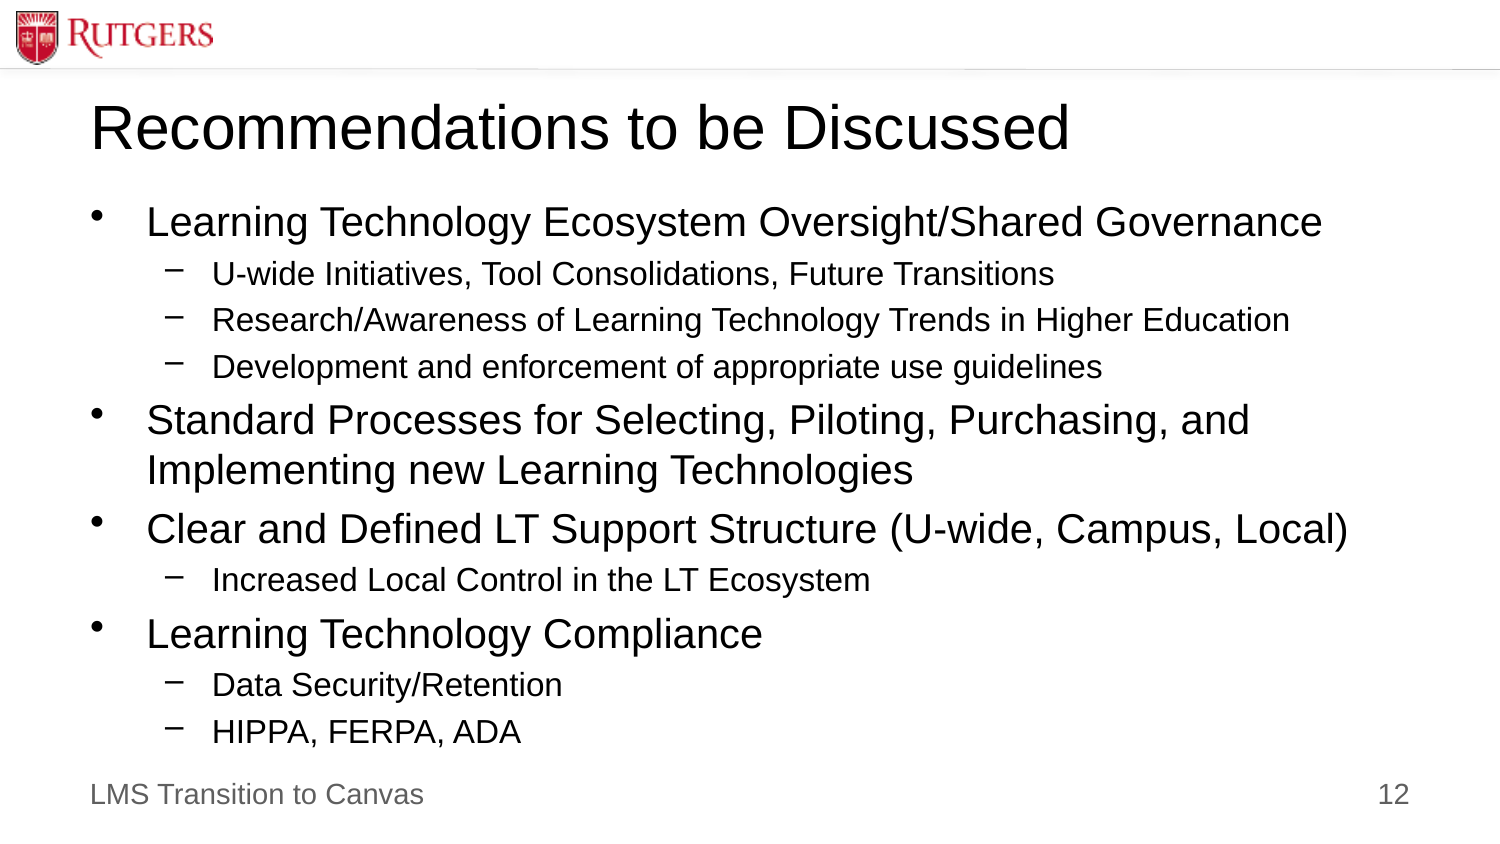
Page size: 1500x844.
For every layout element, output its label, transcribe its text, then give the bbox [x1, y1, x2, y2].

title Recommendations to be Discussed [75, 75, 1425, 175]
list Learning Technology Ecosystem Oversight/Shared Governance U-wide Initiatives, Tool Consolidations, Future Transitions Research/Awareness of Learning Technology Trends in Higher Education Development and enforcement of appropriate use guidelines Standard Processes for Selecting, Piloting, Purchasing, and Implementing new Learning Technologies Clear and Defined LT Support Structure (U-wide, Campus, Local) Increased Local Control in the LT Ecosystem Learning Technology Compliance Data Security/Retention HIPPA, FERPA, ADA [75, 187, 1425, 746]
slide_number 12 [1074, 768, 1426, 828]
picture [16, 11, 213, 65]
